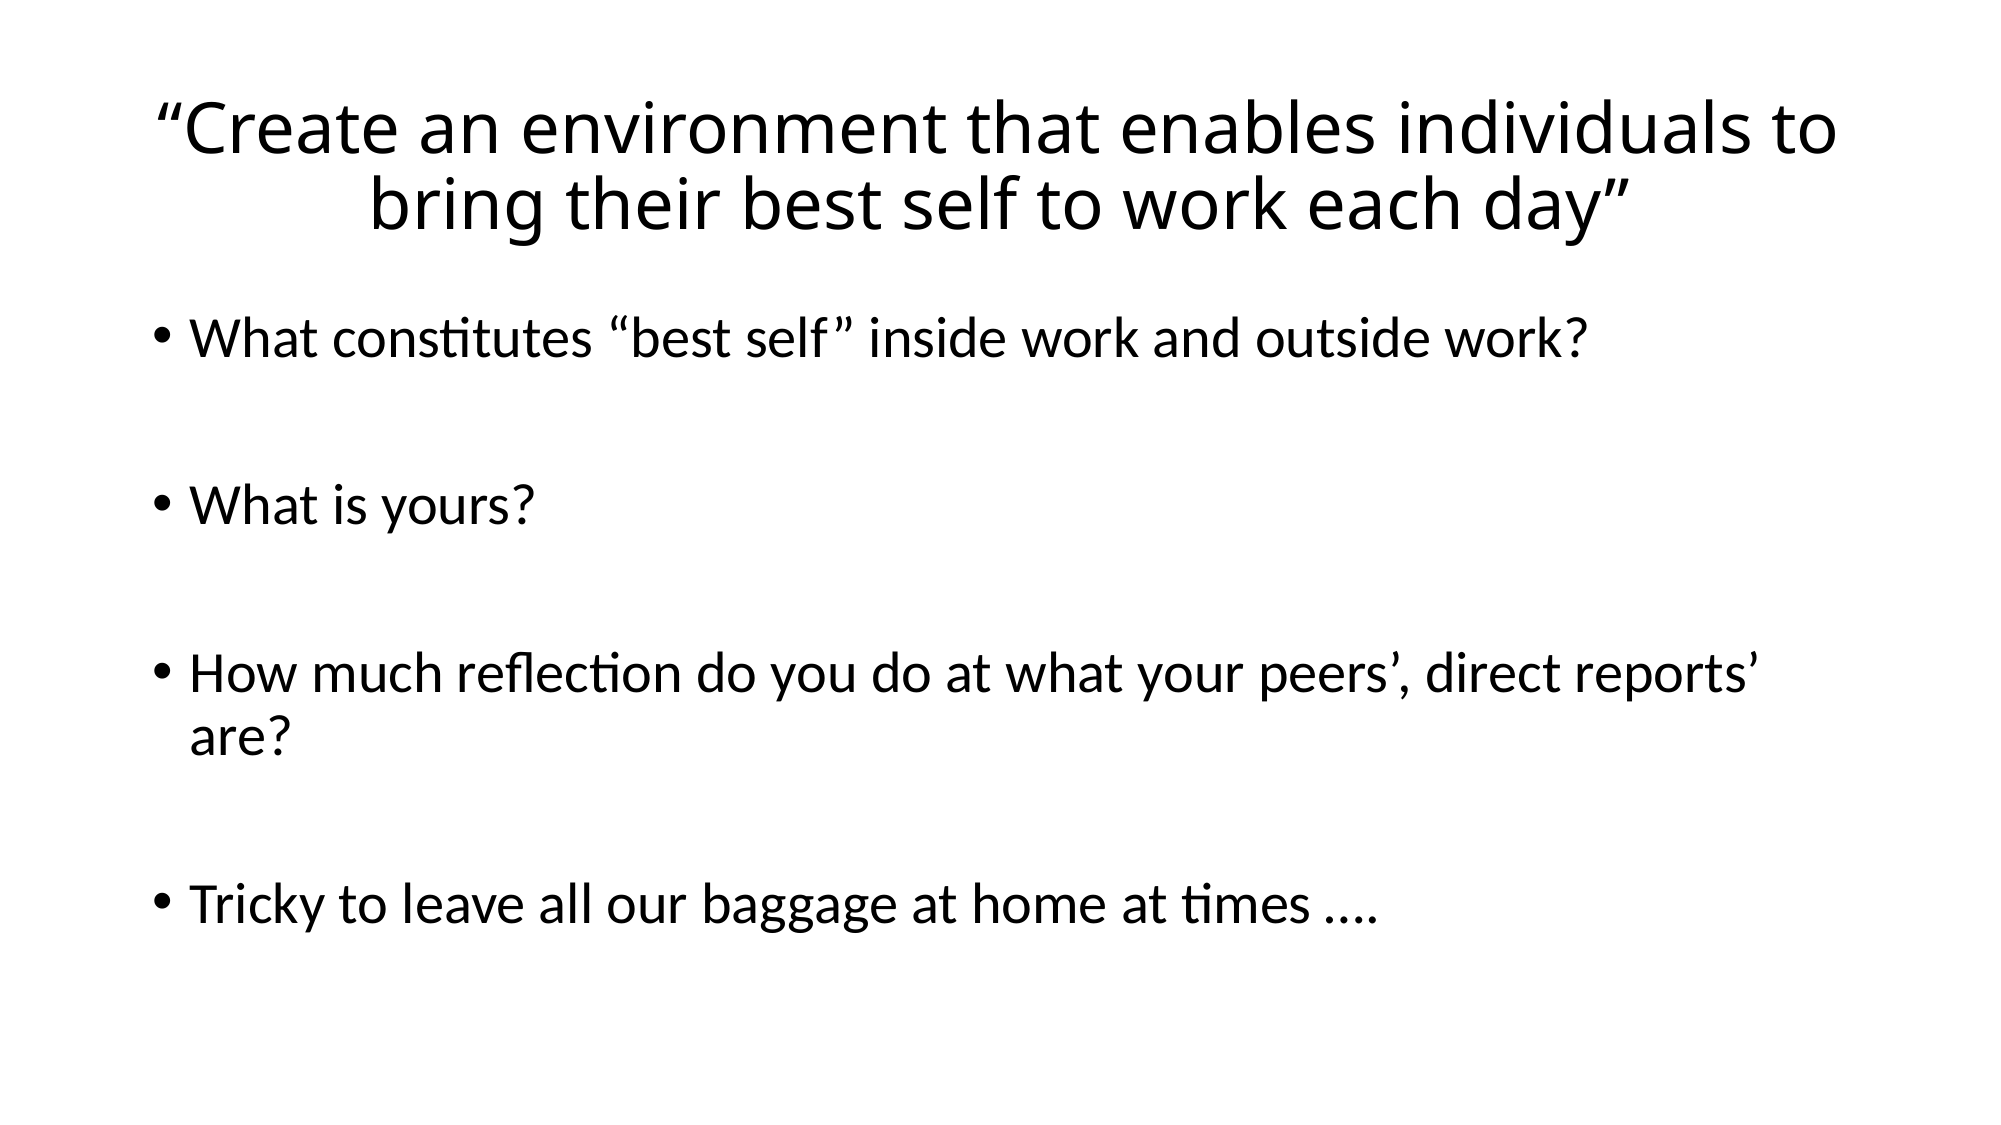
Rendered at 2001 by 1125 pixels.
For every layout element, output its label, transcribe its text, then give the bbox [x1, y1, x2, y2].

title “Create an environment that enables individuals to bring their best self to work each day” [137, 59, 1863, 278]
list What constitutes “best self” inside work and outside work? What is yours? How much reflection do you do at what your peers’, direct reports’ are? Tricky to leave all our baggage at home at times …. [137, 299, 1863, 1110]
